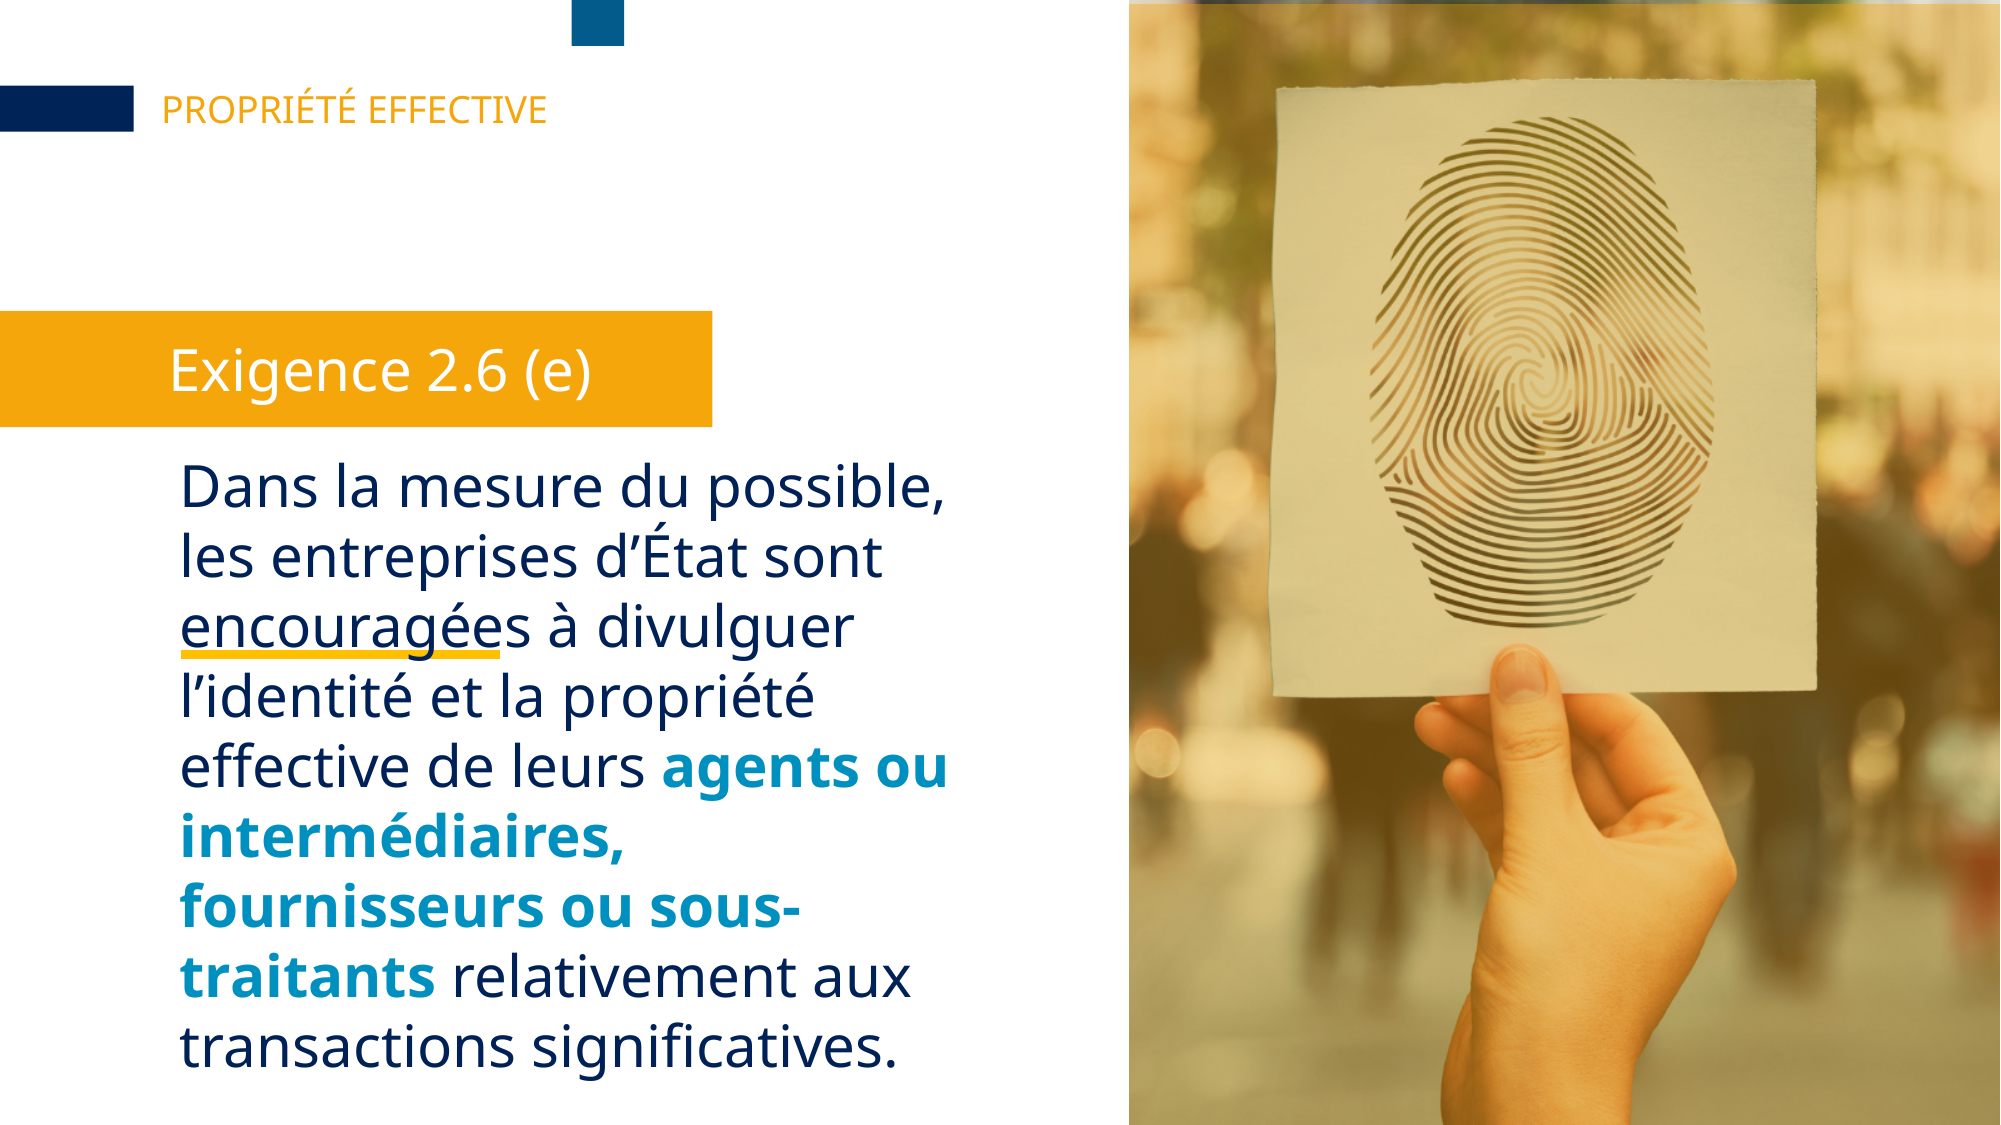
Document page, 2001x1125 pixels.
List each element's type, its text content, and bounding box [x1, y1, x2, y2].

text_box Dans la mesure du possible, les entreprises d’État sont encouragées à divulguer l’identité et la propriété effective de leurs agents ou intermédiaires, fournisseurs ou sous-traitants relativement aux transactions significatives. [164, 441, 1009, 1087]
picture [1129, 0, 2000, 1125]
text_box Exigence 2.6 (e) [153, 326, 800, 411]
list PROPRIÉTÉ EFFECTIVE [145, 82, 1028, 150]
text_box [0, 308, 715, 430]
